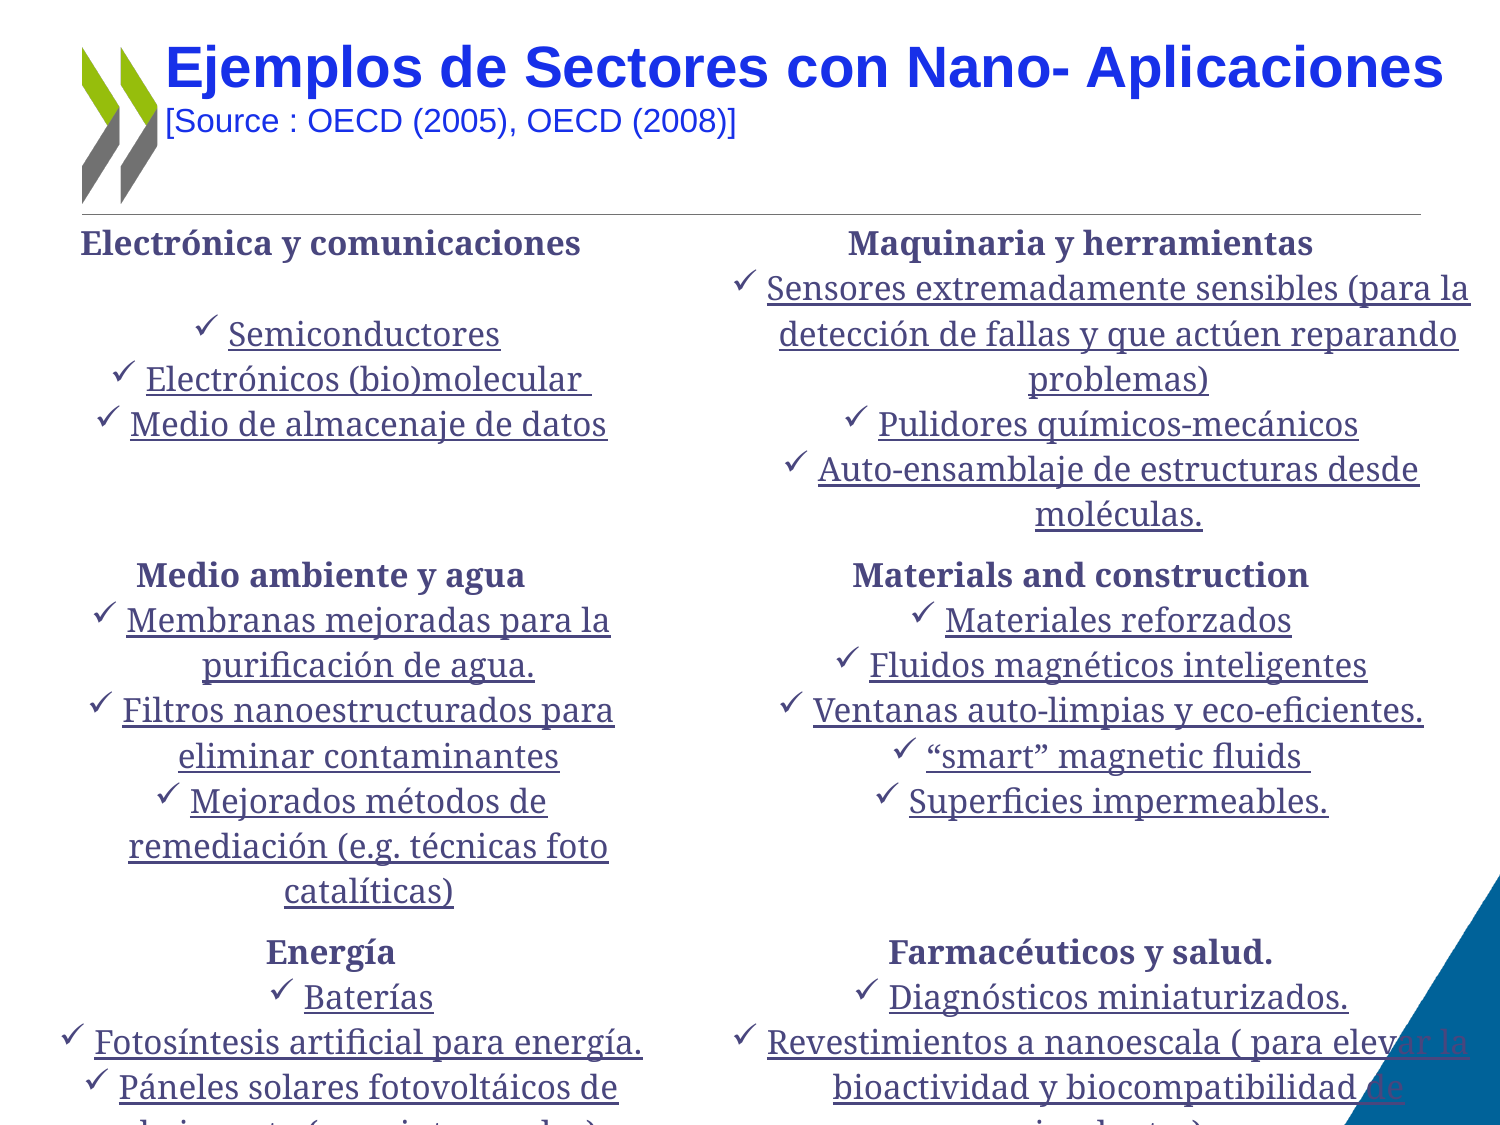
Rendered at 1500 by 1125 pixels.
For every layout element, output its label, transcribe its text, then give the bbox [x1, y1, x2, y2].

table_cell Medio ambiente y agua Membranas mejoradas para la purificación de agua. Filtros nanoestructurados para eliminar contaminantes Mejorados métodos de remediación (e.g. técnicas foto catalíticas) [0, 544, 662, 921]
title Ejemplos de Sectores con Nano- Aplicaciones [Source : OECD (2005), OECD (2008)] [150, 0, 1500, 168]
table_cell Materials and construction Materiales reforzados Fluidos magnéticos inteligentes Ventanas auto-limpias y eco-eficientes. “smart” magnetic fluids Superficies impermeables. [662, 544, 1500, 921]
table_header Electrónica y comunicaciones Semiconductores Electrónicos (bio)molecular Medio de almacenaje de datos [0, 212, 662, 544]
table_cell Energía Baterías Fotosíntesis artificial para energía. Páneles solares fotovoltáicos de bajo costo (e.g. pintura solar) Almacenamiento seguro de hidrógeno para uso como combustible. [0, 921, 662, 1125]
table_header Maquinaria y herramientas Sensores extremadamente sensibles (para la detección de fallas y que actúen reparando problemas) Pulidores químicos-mecánicos Auto-ensamblaje de estructuras desde moléculas. [662, 212, 1500, 544]
table_cell Farmacéuticos y salud. Diagnósticos miniaturizados. Revestimientos a nanoescala ( para elevar la bioactividad y biocompatibilidad de implantes) Sistemas nano-estructurados ultra precisos de medicamentos Nuevos materiales para regeneración de huesos y tejidos [662, 921, 1500, 1125]
